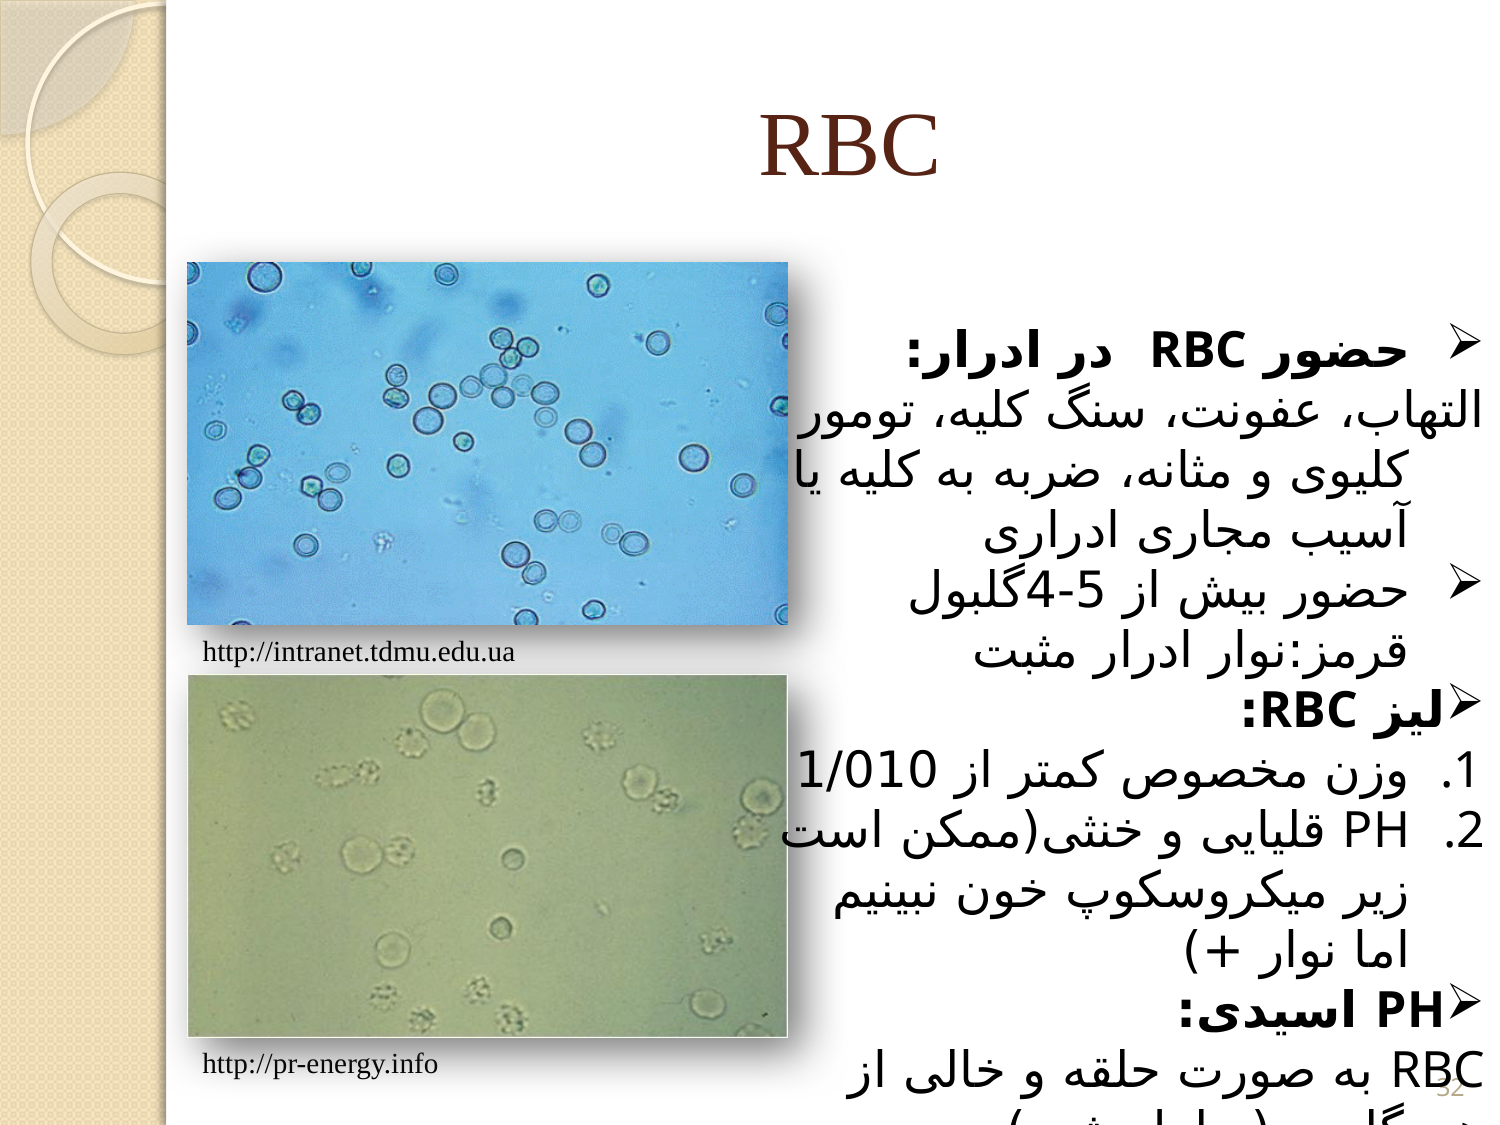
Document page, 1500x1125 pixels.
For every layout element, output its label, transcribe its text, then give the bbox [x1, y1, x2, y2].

text_box حضور RBC در ادرار: التهاب، عفونت، سنگ کلیه، تومور کلیوی و مثانه، ضربه به کلیه یا آسیب مجاری ادراری حضور بیش از 5-4گلبول قرمز:نوار ادرار مثبت لیز RBC: وزن مخصوص کمتر از 1/010 PH قلیایی و خنثی(ممکن است زیر میکروسکوپ خون نبینیم اما نوار +) PH اسیدی: RBC به صورت حلقه و خالی از هموگلوبین(سلول شبح). [749, 249, 1500, 1125]
text_box http://intranet.tdmu.edu.ua [187, 636, 531, 669]
picture [187, 674, 788, 1038]
title RBC [235, 45, 1466, 233]
text_box http://pr-energy.info [187, 1070, 454, 1088]
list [187, 262, 788, 626]
